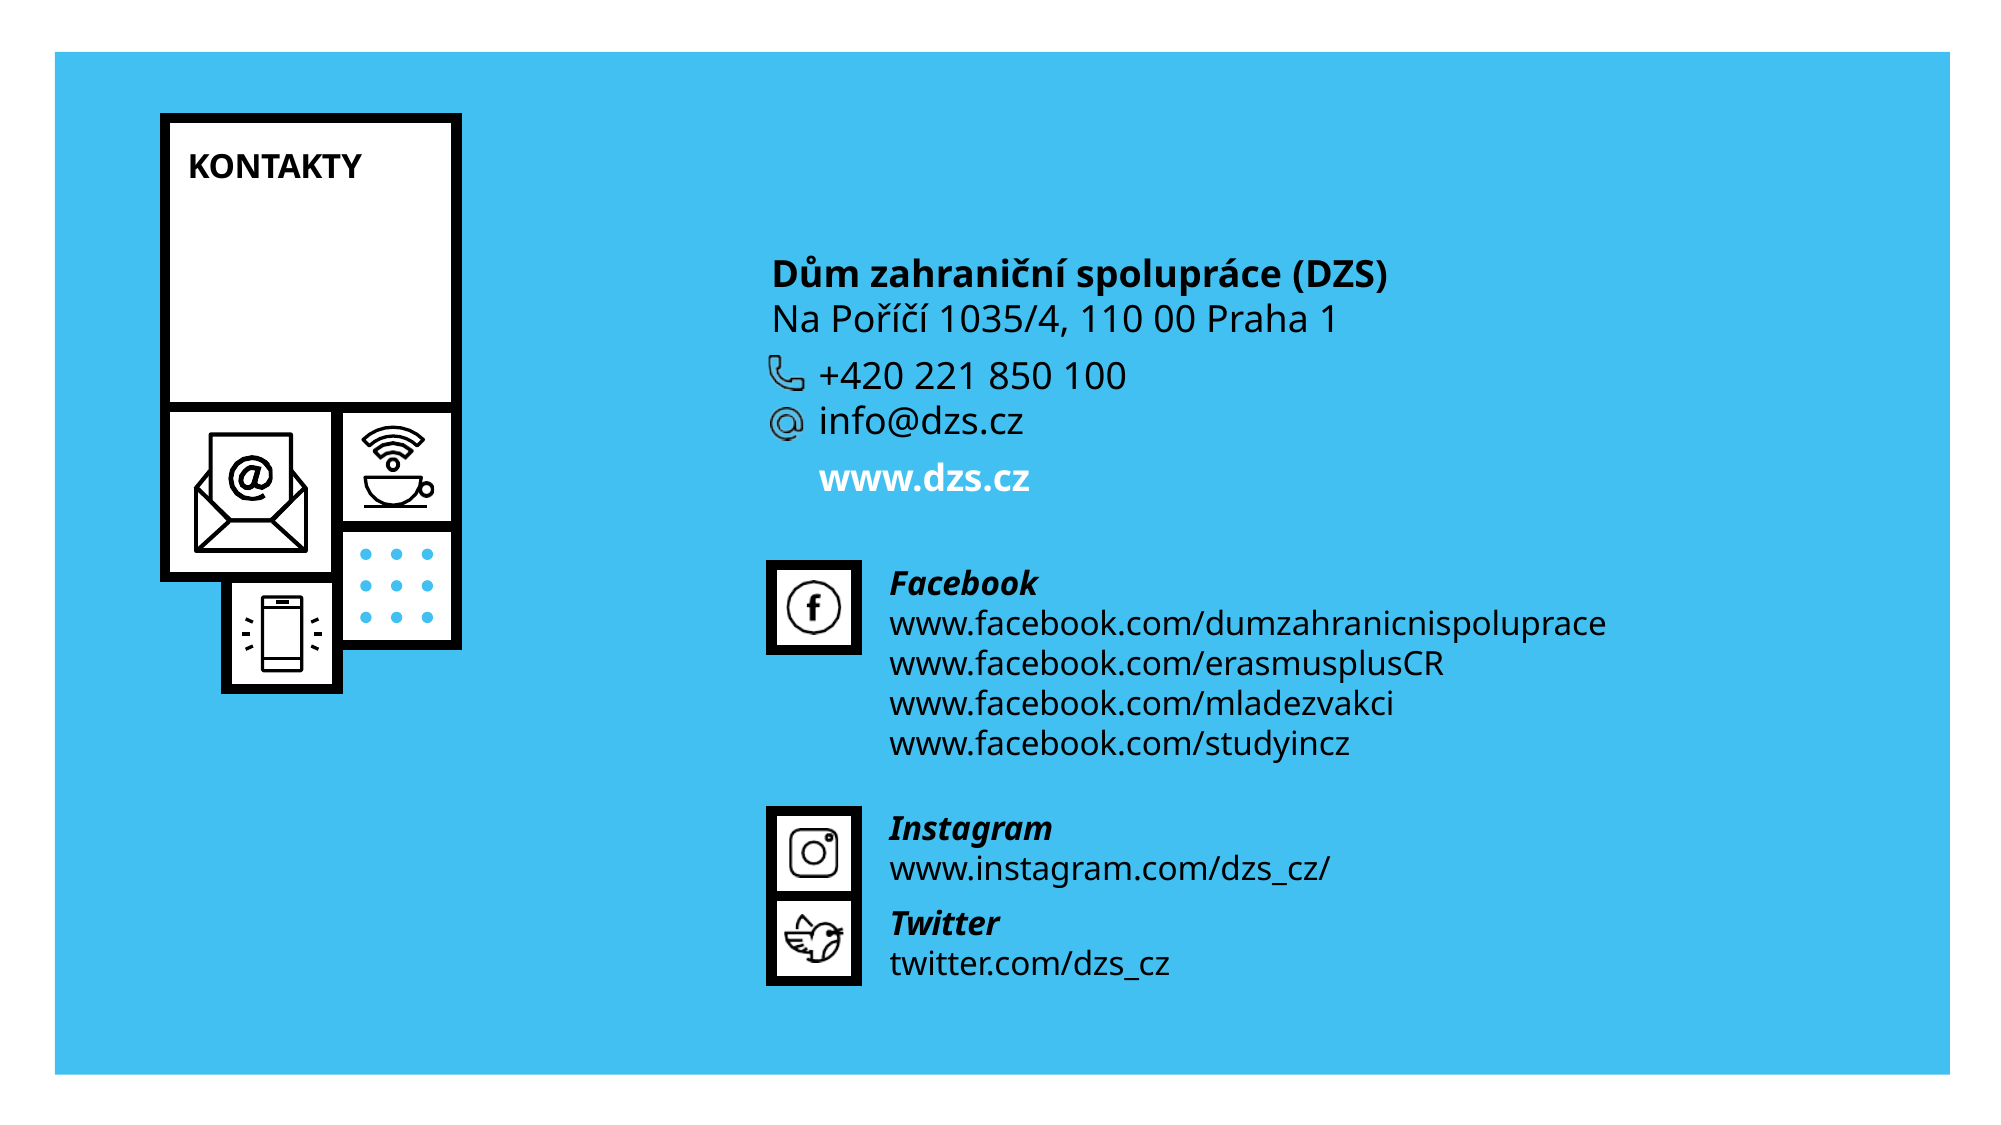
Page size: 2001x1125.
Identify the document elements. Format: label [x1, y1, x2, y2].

picture [786, 580, 842, 635]
picture [768, 355, 805, 391]
picture [784, 914, 845, 963]
picture [770, 407, 804, 441]
picture [228, 455, 273, 501]
picture [372, 441, 414, 472]
picture [418, 481, 435, 498]
picture [789, 828, 839, 878]
